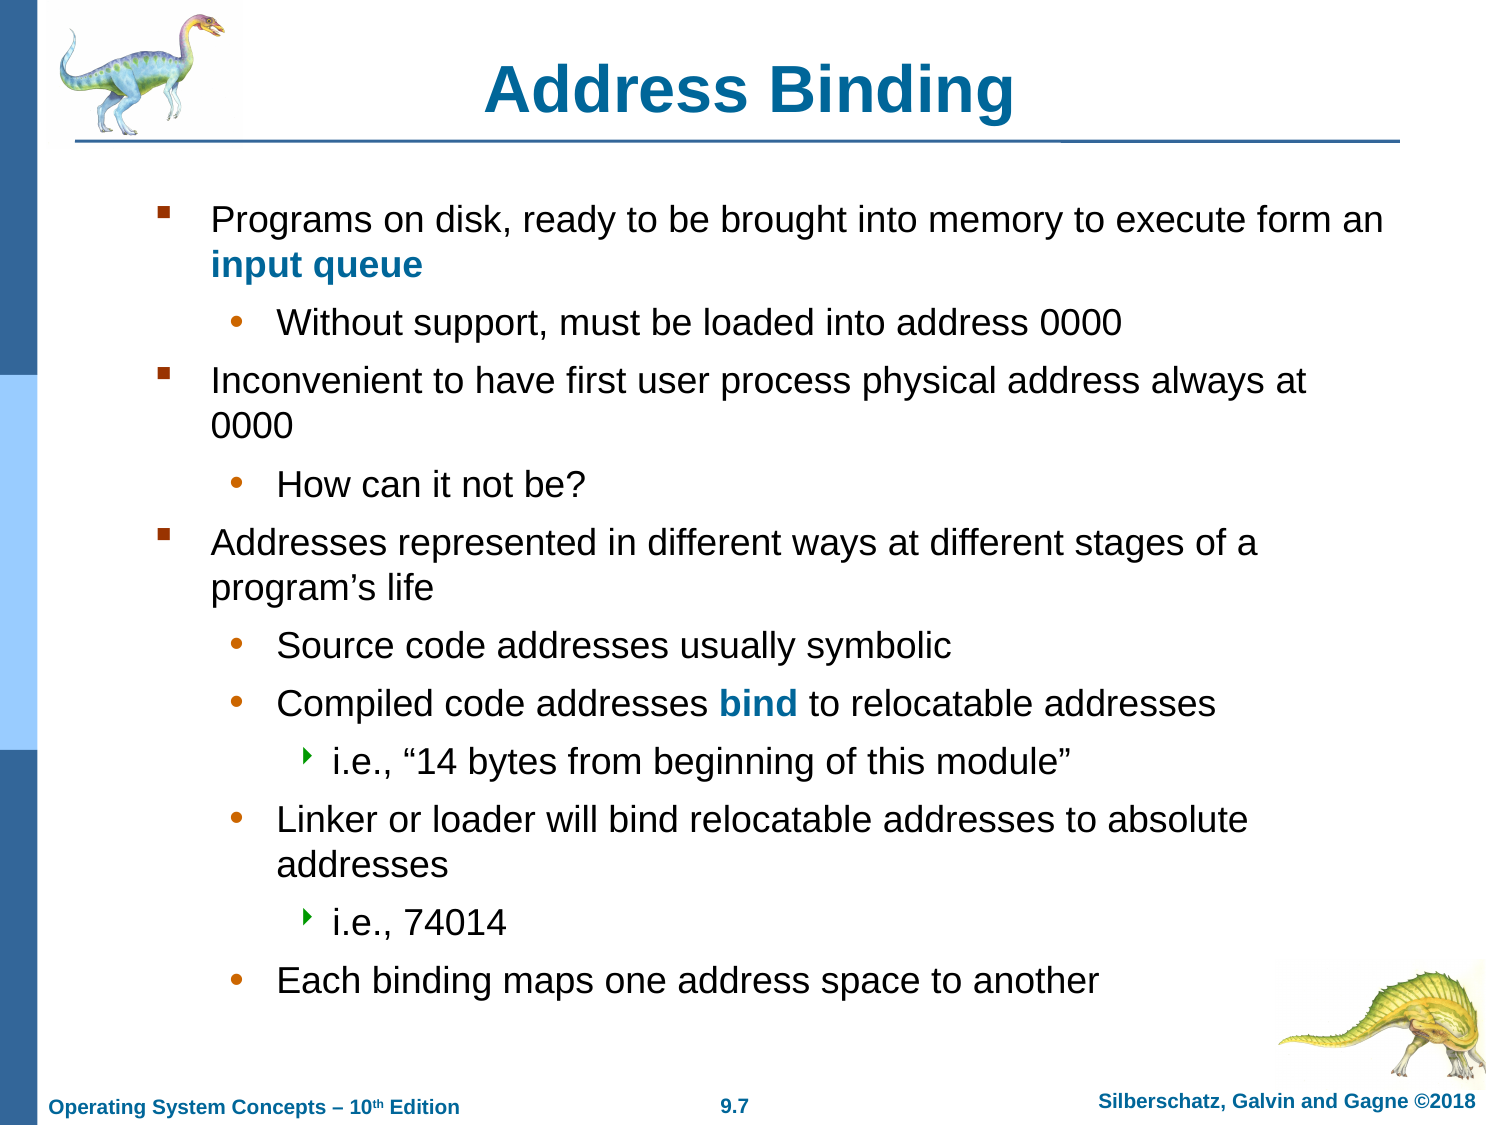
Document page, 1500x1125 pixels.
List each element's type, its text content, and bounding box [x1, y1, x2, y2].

picture [46, 0, 243, 149]
title Address Binding [75, 38, 1425, 134]
list Programs on disk, ready to be brought into memory to execute form an input queue Without support, must be loaded into address 0000 Inconvenient to have first user process physical address always at 0000 How can it not be? Addresses represented in different ways at different stages of a program’s life Source code addresses usually symbolic Compiled code addresses bind to relocatable addresses i.e., “14 bytes from beginning of this module” Linker or loader will bind relocatable addresses to absolute addresses i.e., 74014 Each binding maps one address space to another [139, 187, 1401, 996]
picture [1275, 959, 1486, 1090]
